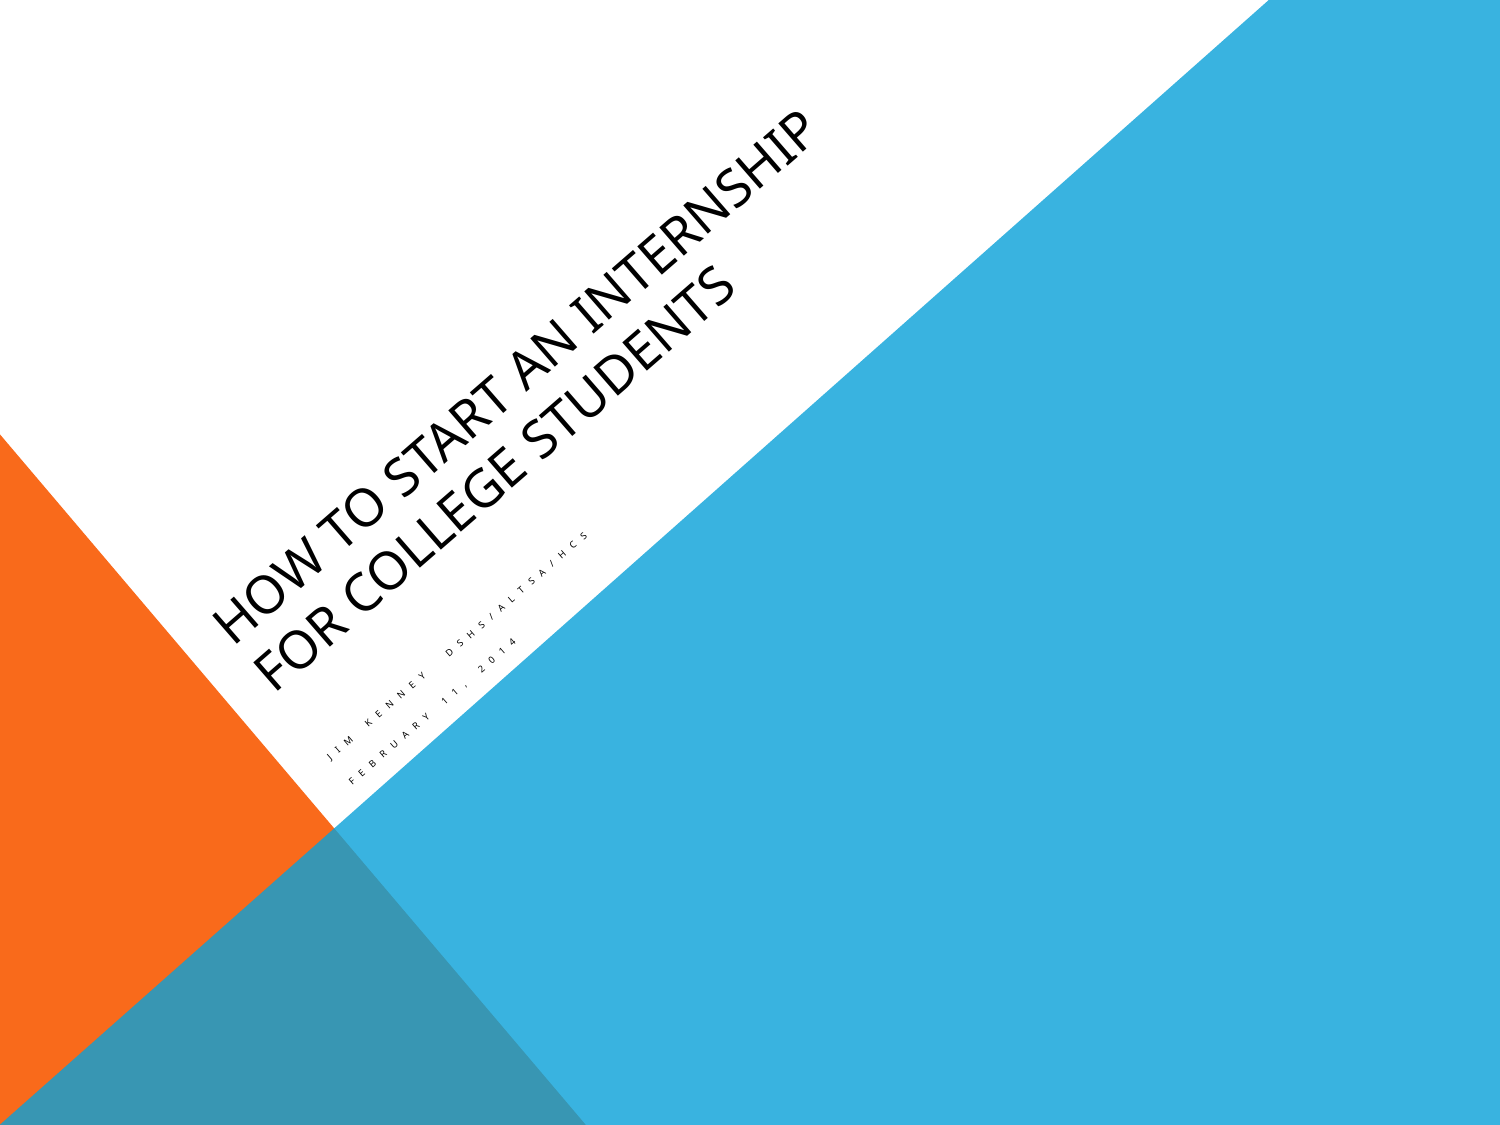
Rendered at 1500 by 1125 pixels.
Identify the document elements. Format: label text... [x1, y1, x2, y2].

title How to Start an Internship for College Students [182, 4, 1012, 761]
subtitle Jim Kenney DSHS/ALTSA/HCS February 11, 2014 [312, 61, 1154, 804]
